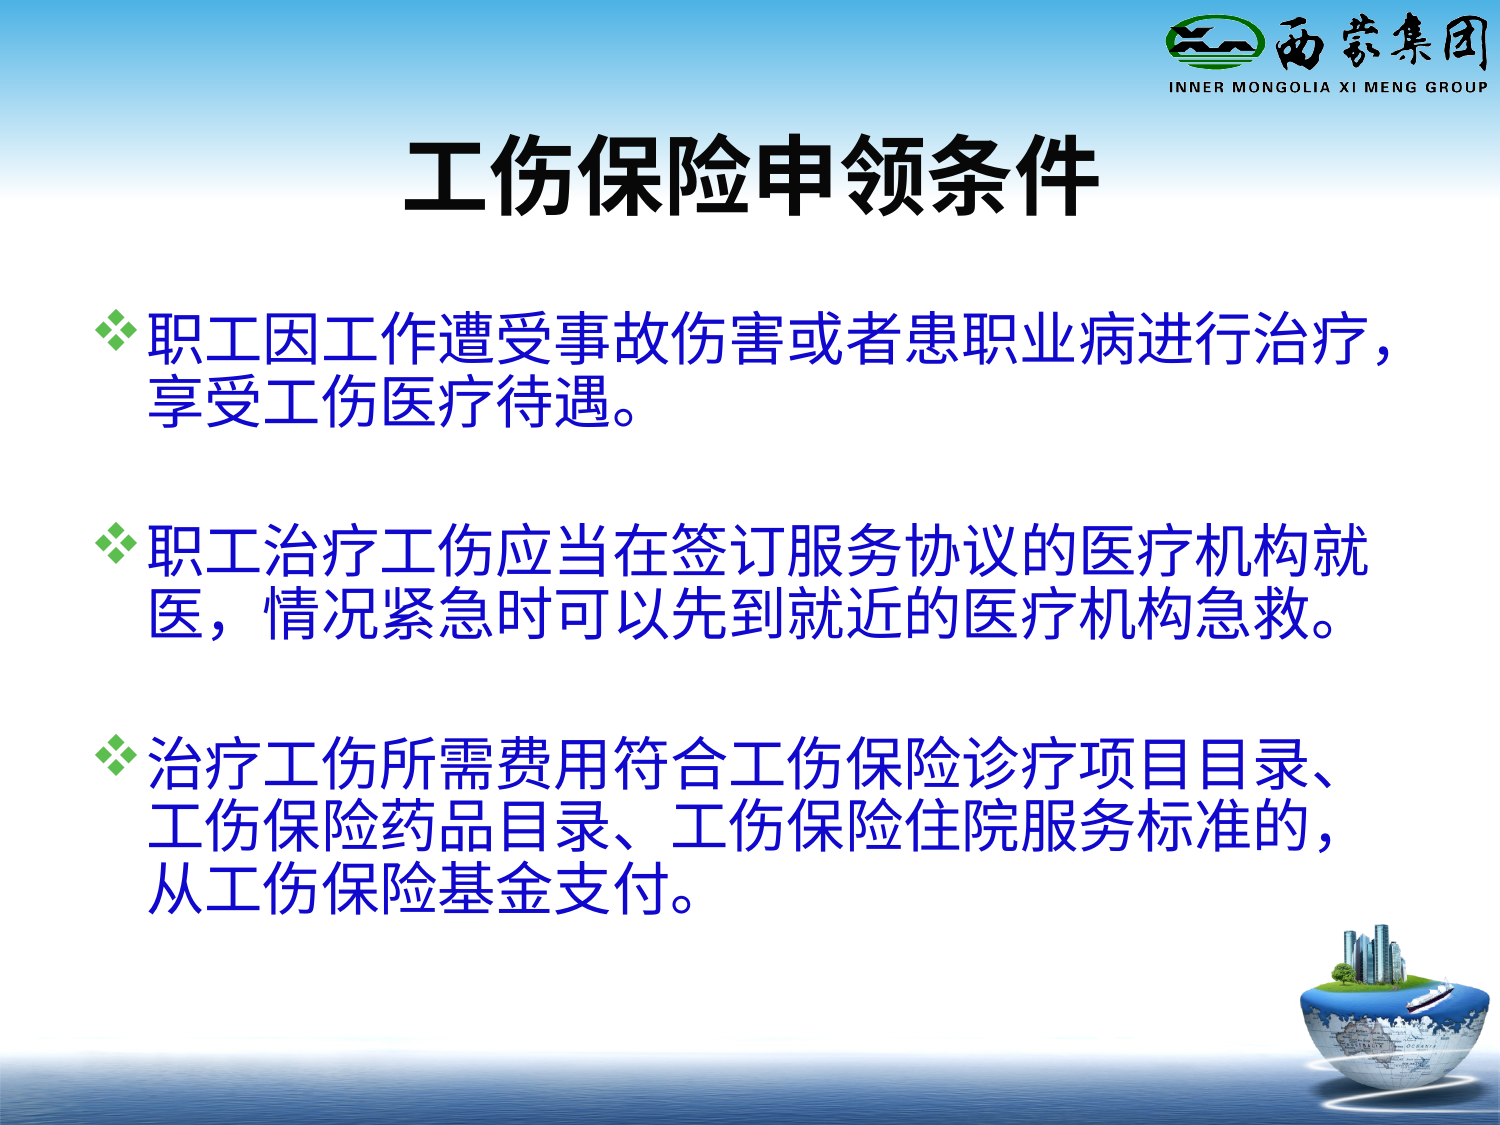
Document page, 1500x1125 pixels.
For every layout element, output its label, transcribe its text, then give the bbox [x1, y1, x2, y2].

title 工伤保险申领条件 [76, 101, 1428, 245]
picture [0, 970, 1500, 1125]
list 职工因工作遭受事故伤害或者患职业病进行治疗，享受工伤医疗待遇。 职工治疗工伤应当在签订服务协议的医疗机构就医，情况紧急时可以先到就近的医疗机构急救。 治疗工伤所需费用符合工伤保险诊疗项目目录、工伤保险药品目录、工伤保险住院服务标准的，从工伤保险基金支付。 [74, 302, 1426, 1038]
picture [1156, 0, 1500, 103]
